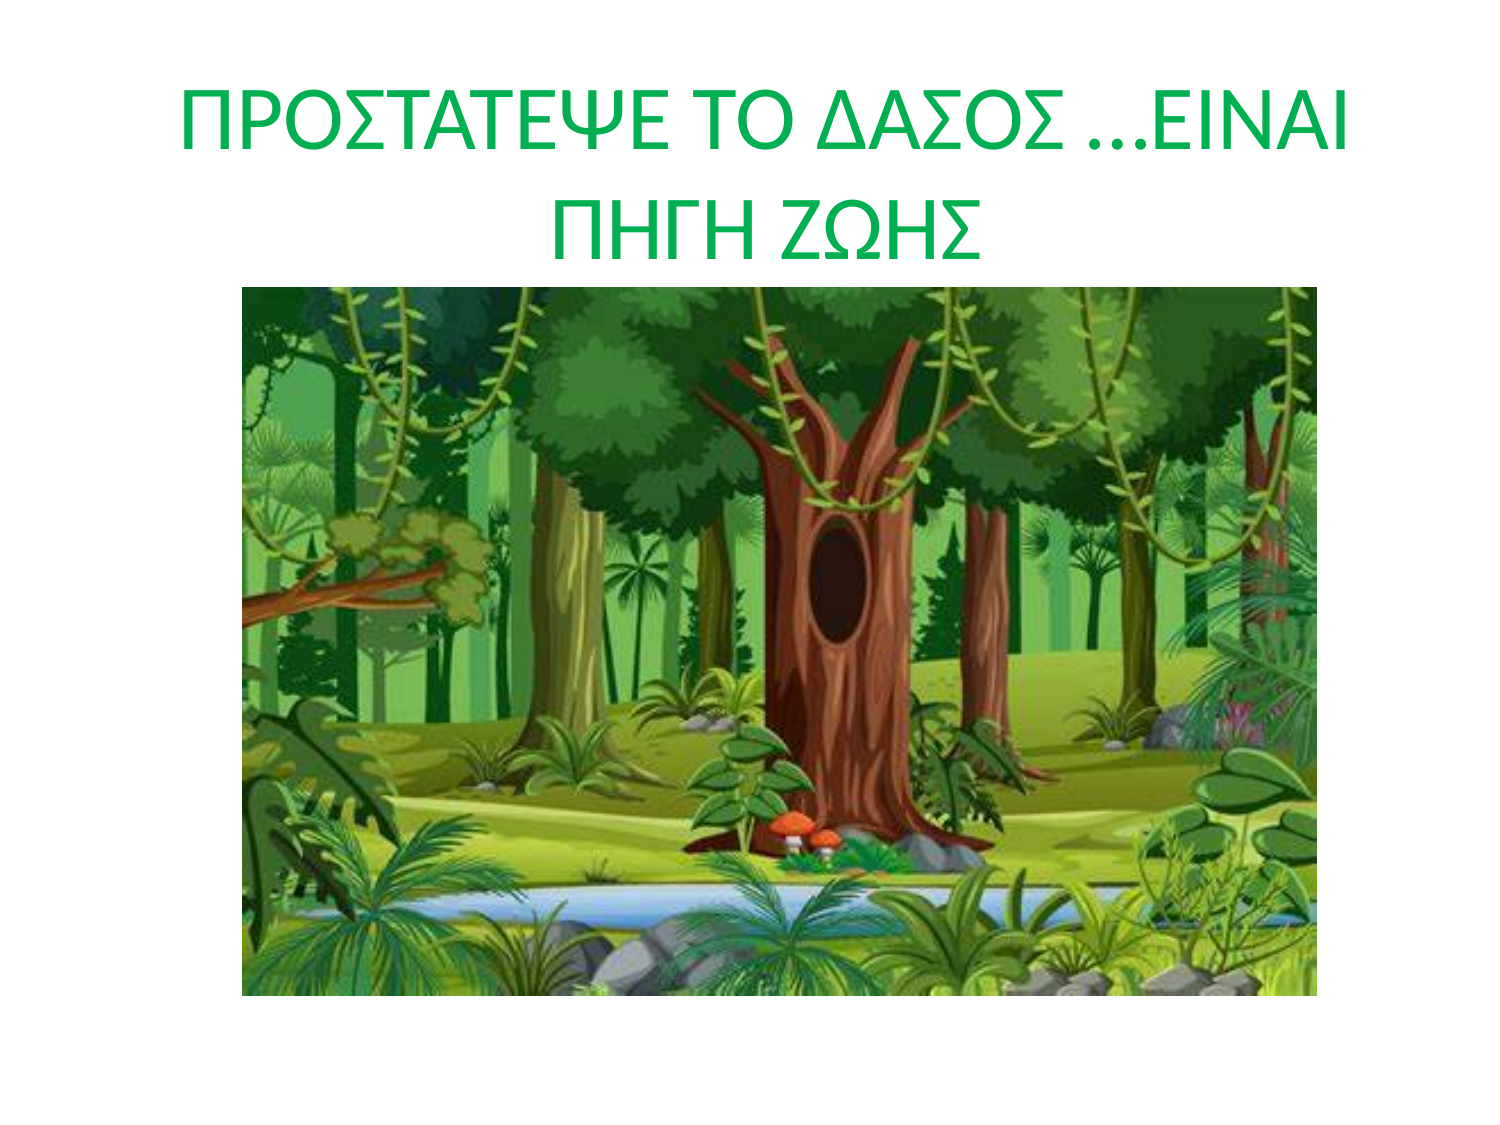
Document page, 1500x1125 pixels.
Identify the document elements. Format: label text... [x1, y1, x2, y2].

picture [241, 287, 1318, 996]
title ΠΡΟΣΤΑΤΕΨΕ ΤΟ ΔΑΣΟΣ …ΕΙΝΑΙ ΠΗΓΗ ΖΩΗΣ [128, 46, 1404, 288]
